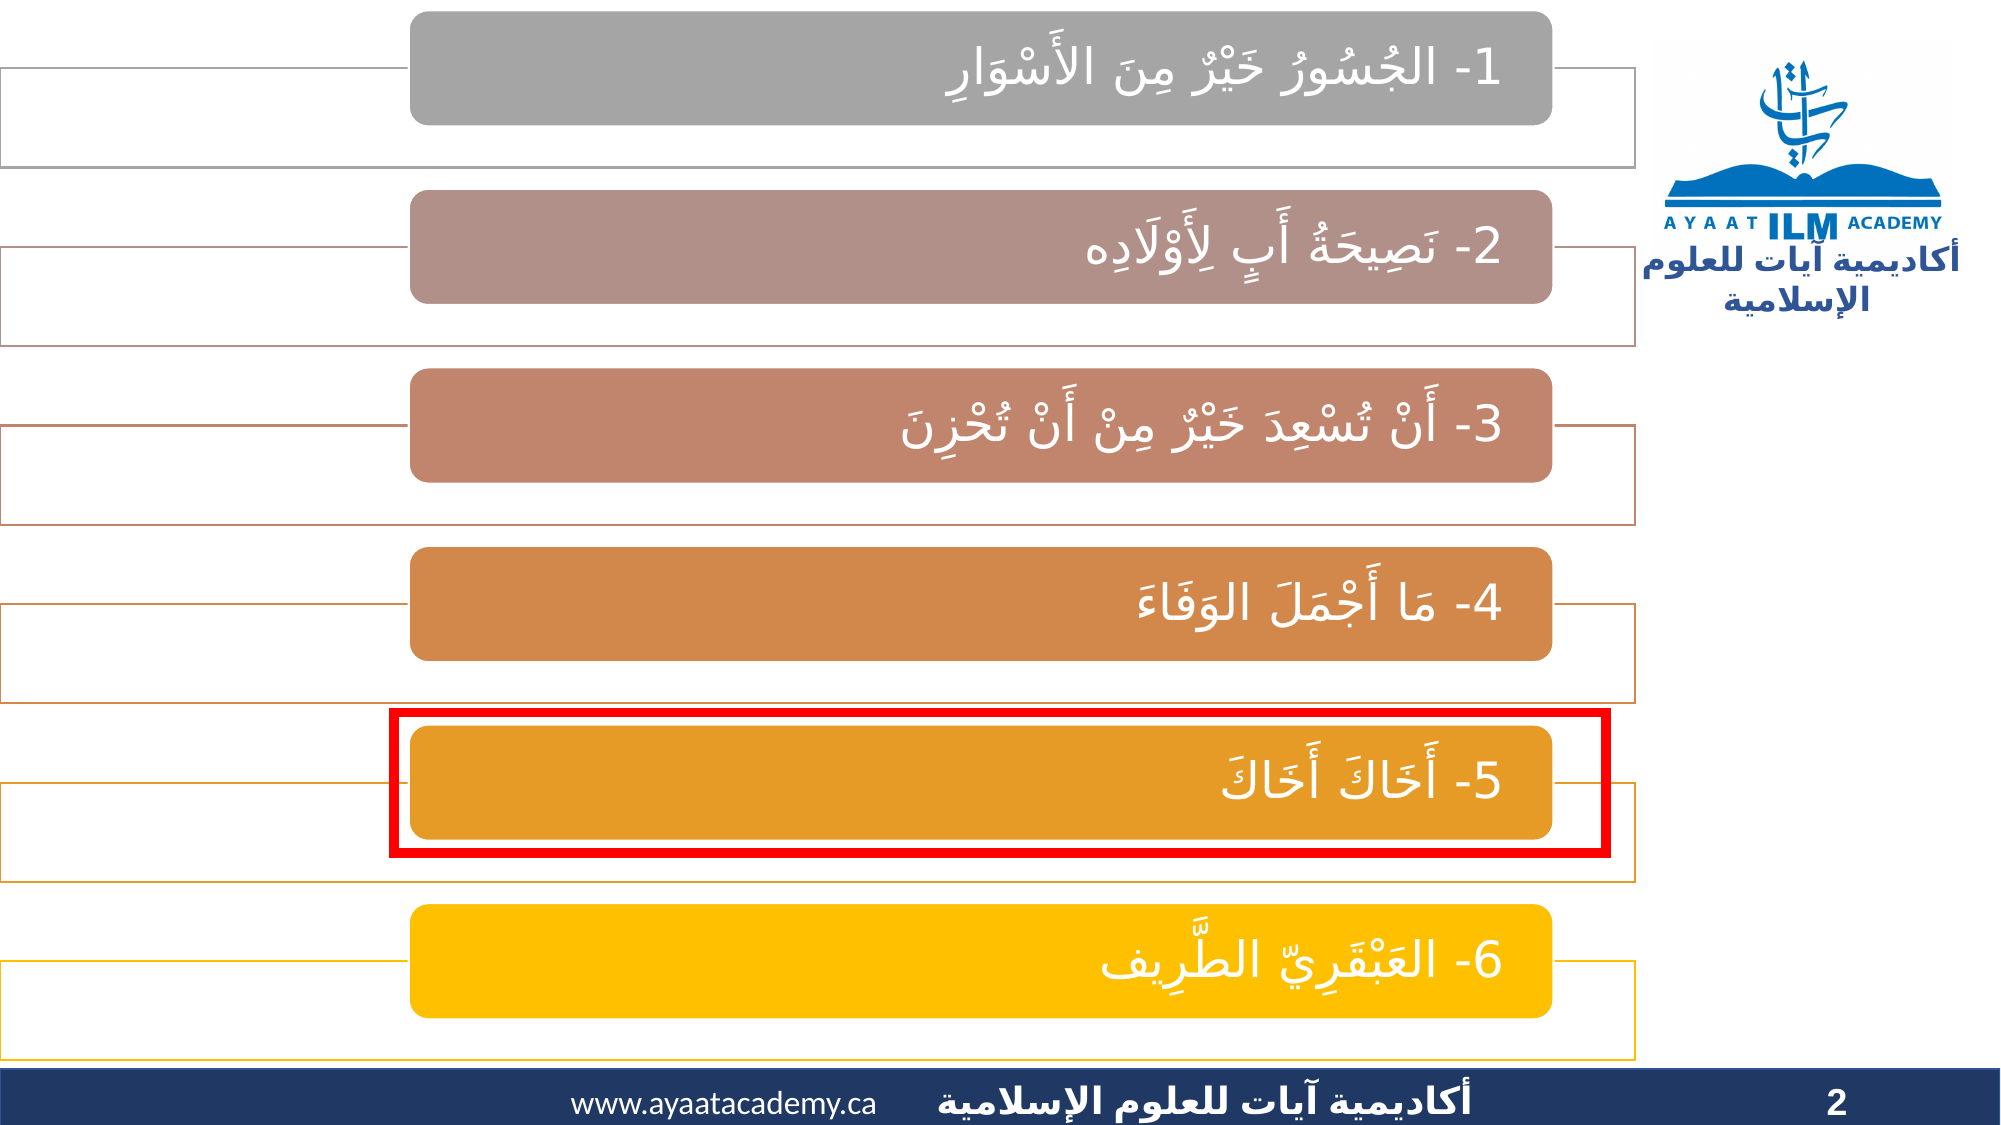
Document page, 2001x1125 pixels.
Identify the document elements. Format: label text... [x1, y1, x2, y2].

slide_number 2 [1412, 1070, 1863, 1125]
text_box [0, 0, 1636, 1071]
picture [1651, 37, 1952, 257]
